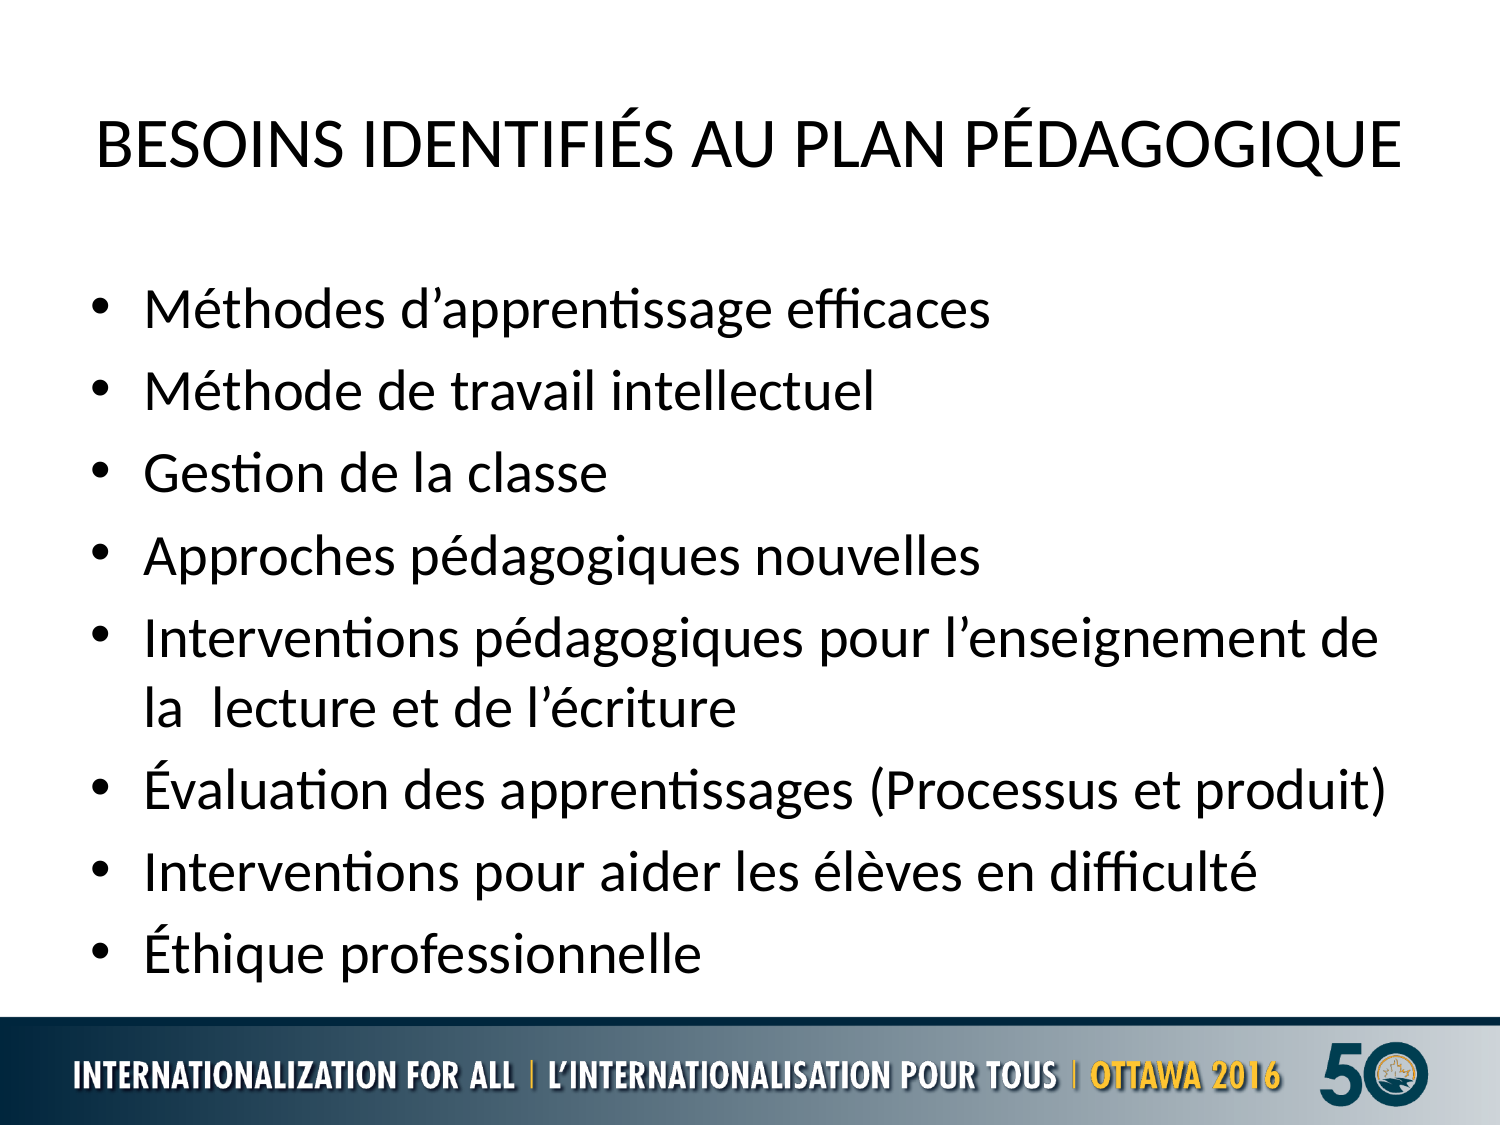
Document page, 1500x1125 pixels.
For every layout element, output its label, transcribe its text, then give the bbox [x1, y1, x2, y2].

list Méthodes d’apprentissage efficaces Méthode de travail intellectuel Gestion de la classe Approches pédagogiques nouvelles Interventions pédagogiques pour l’enseignement de la lecture et de l’écriture Évaluation des apprentissages (Processus et produit) Interventions pour aider les élèves en difficulté Éthique professionnelle [75, 262, 1425, 1005]
picture [0, 0, 1500, 1125]
title BESOINS IDENTIFIÉS AU PLAN PÉDAGOGIQUE [75, 45, 1425, 233]
